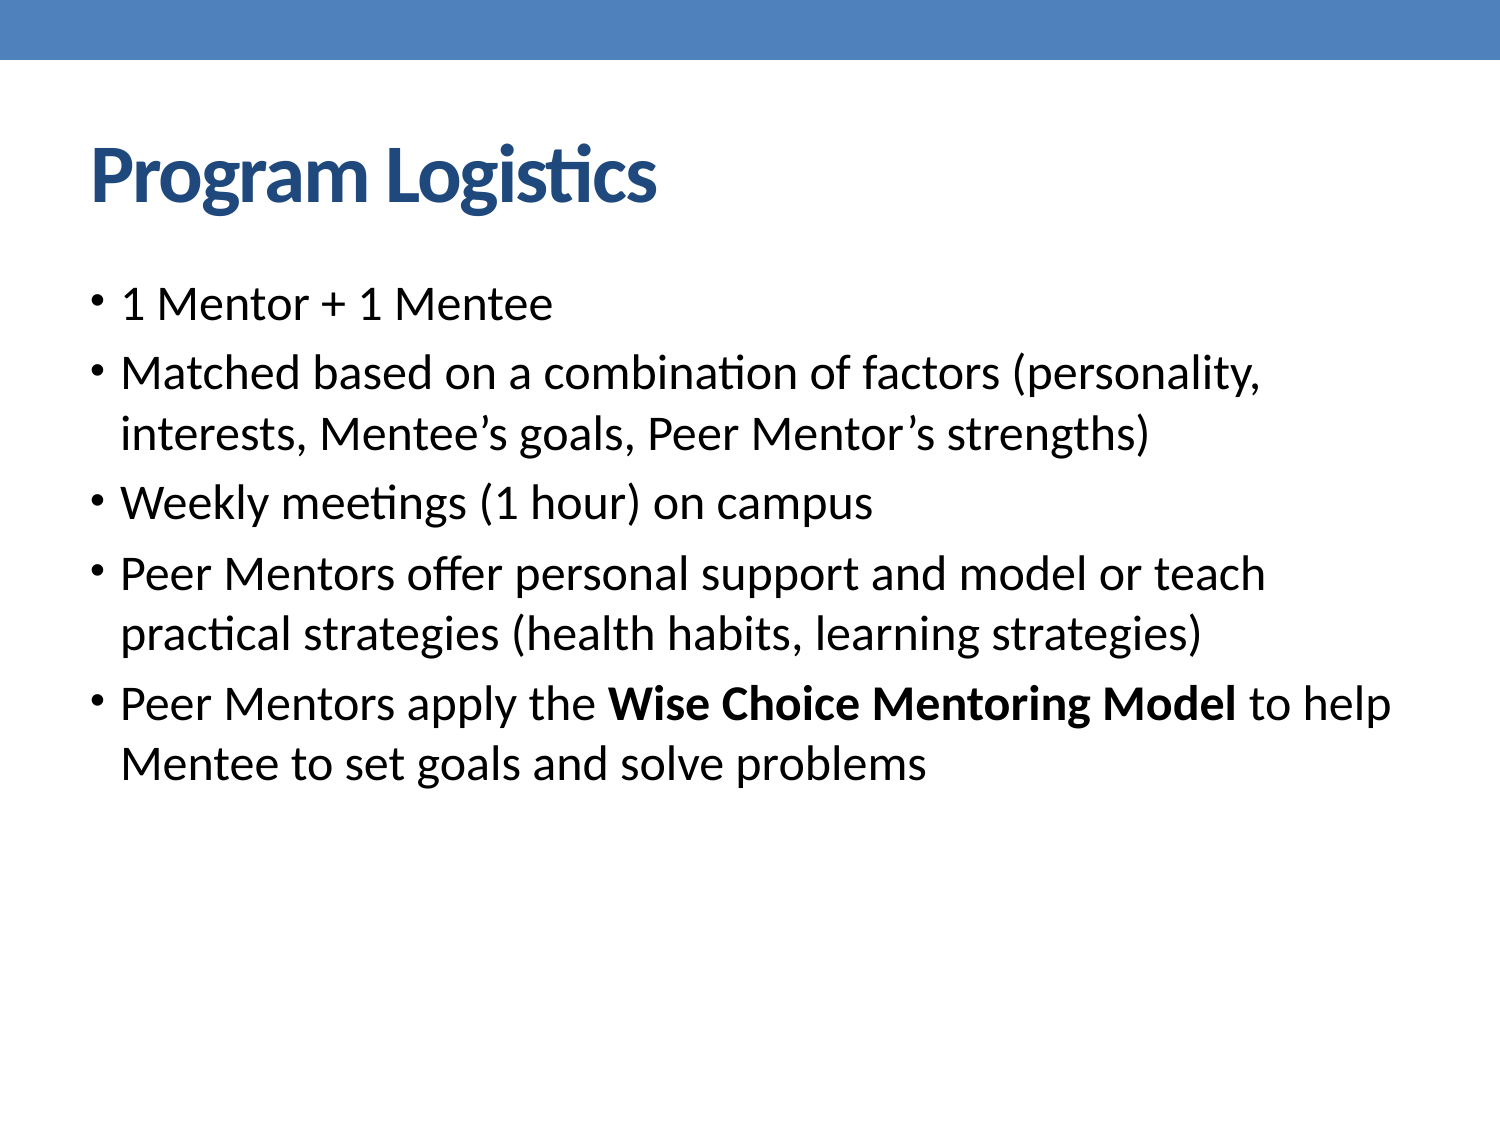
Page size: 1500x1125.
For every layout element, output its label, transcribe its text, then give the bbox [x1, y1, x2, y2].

list 1 Mentor + 1 Mentee Matched based on a combination of factors (personality, interests, Mentee’s goals, Peer Mentor’s strengths) Weekly meetings (1 hour) on campus Peer Mentors offer personal support and model or teach practical strategies (health habits, learning strategies) Peer Mentors apply the Wise Choice Mentoring Model to help Mentee to set goals and solve problems [75, 262, 1425, 1063]
title Program Logistics [75, 87, 1425, 250]
